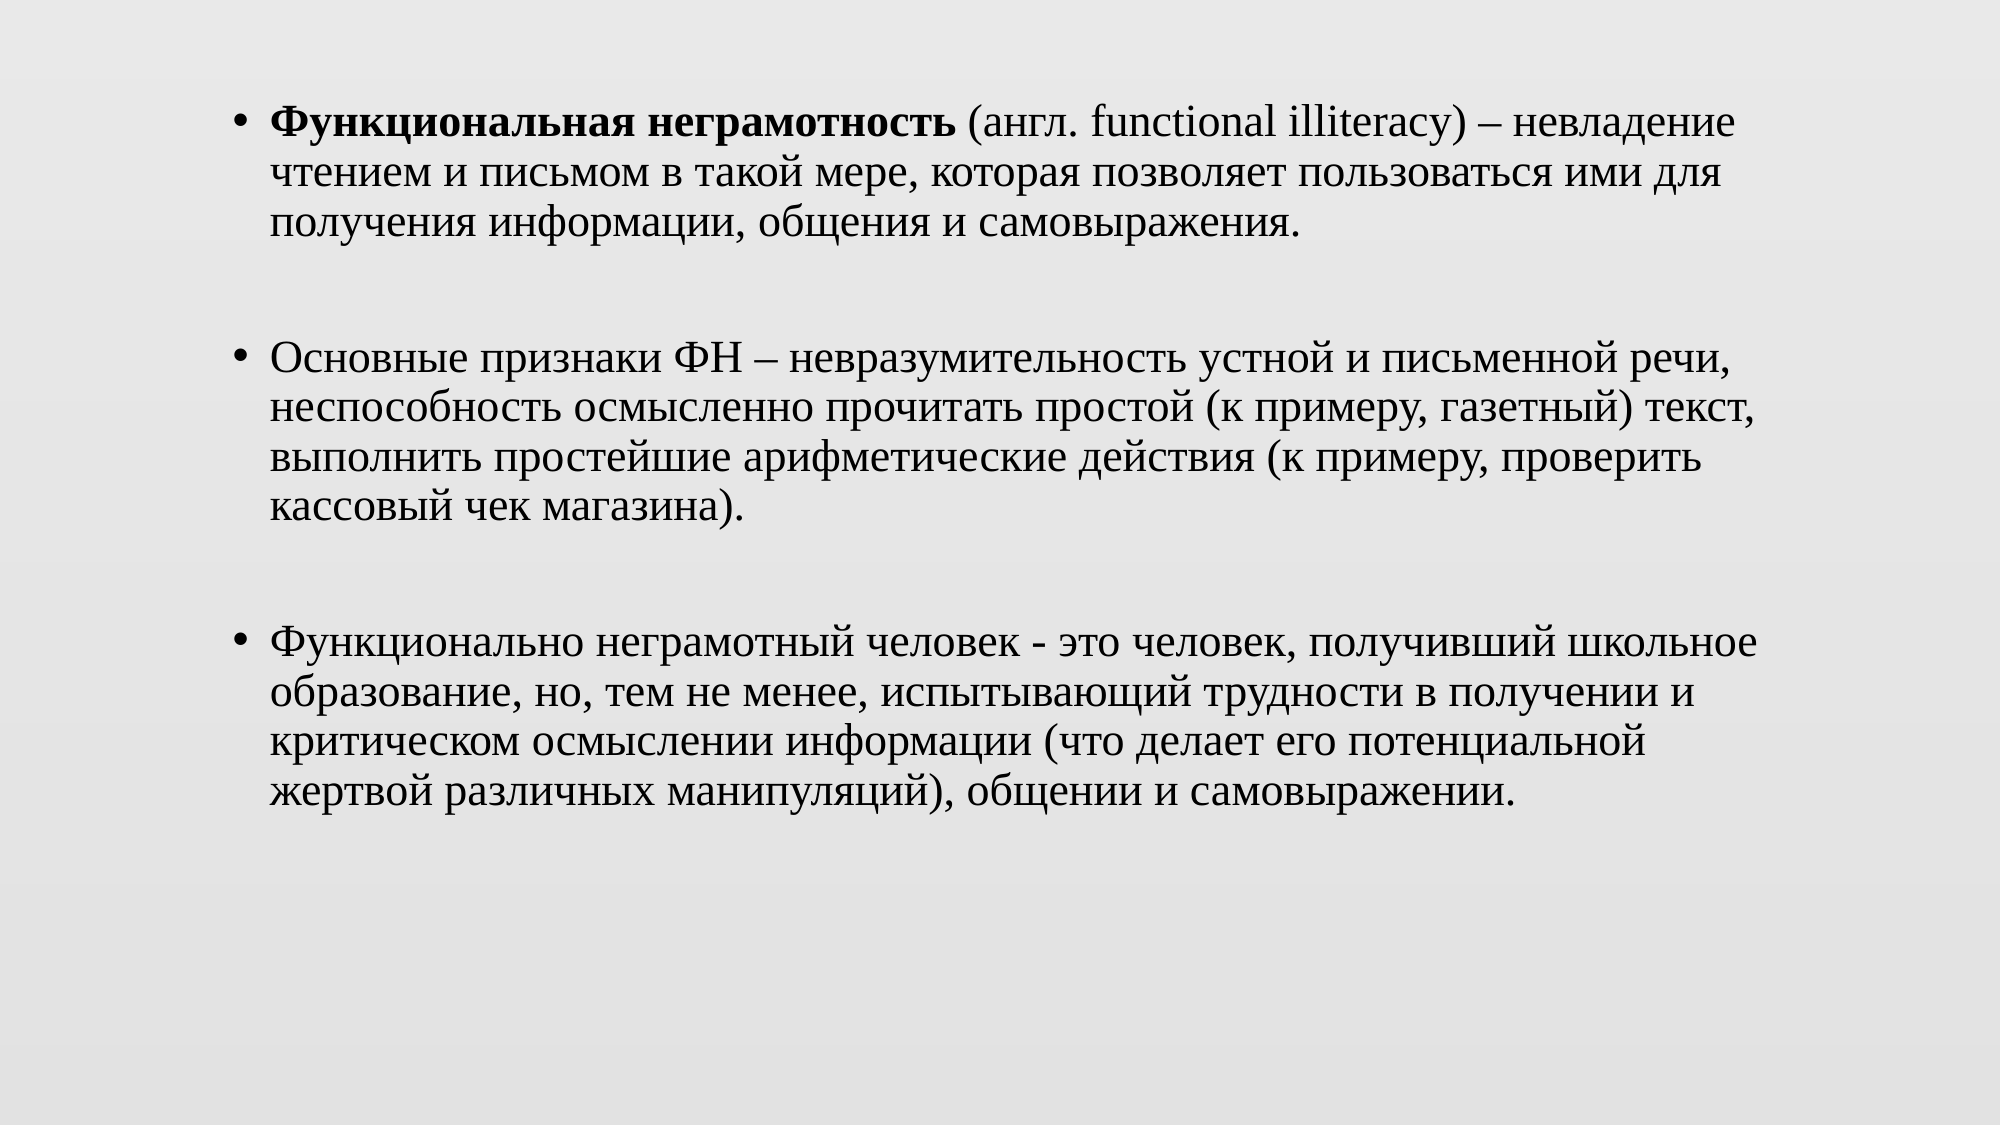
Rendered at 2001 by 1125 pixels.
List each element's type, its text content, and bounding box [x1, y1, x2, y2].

list Функциональная неграмотность (англ. functional illiteracy) – невладение чтением и письмом в такой мере, которая позволяет пользоваться ими для получения информации, общения и самовыражения. Основные признаки ФН – невразумительность устной и письменной речи, неспособность осмысленно прочитать простой (к примеру, газетный) текст, выполнить простейшие арифметические действия (к примеру, проверить кассовый чек магазина). Функционально неграмотный человек - это человек, получивший школьное образование, но, тем не менее, испытывающий трудности в получении и критическом осмыслении информации (что делает его потенциальной жертвой различных манипуляций), общении и самовыражении. [142, 89, 1783, 865]
